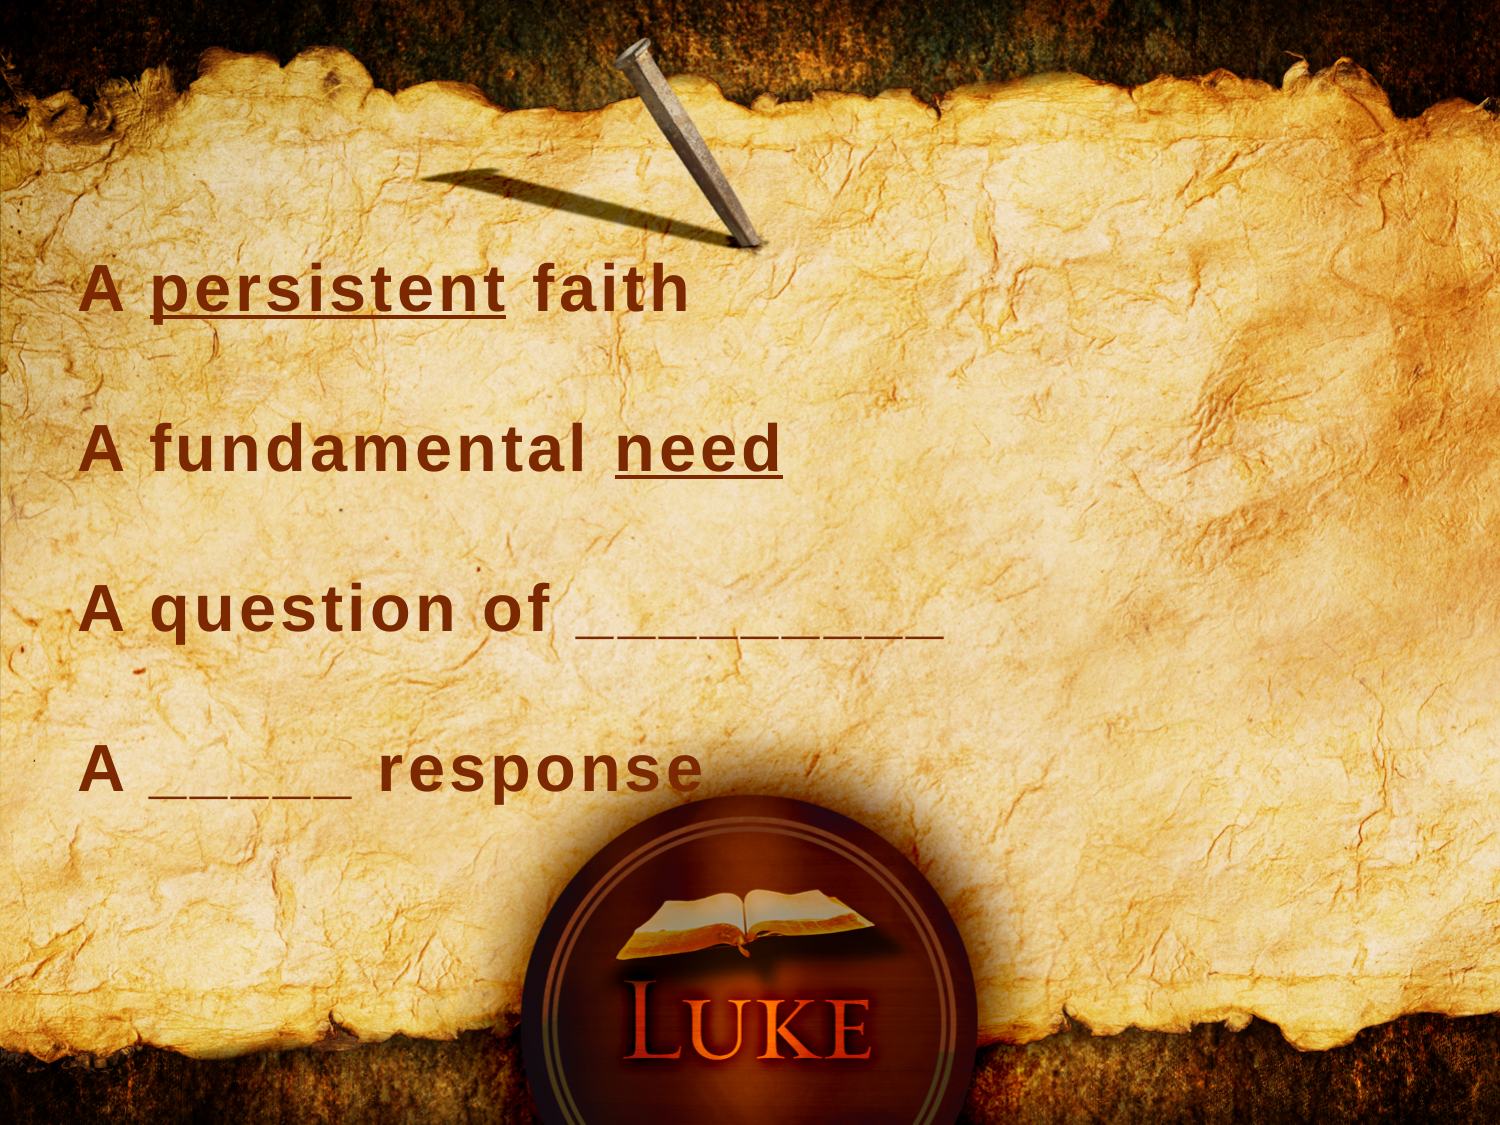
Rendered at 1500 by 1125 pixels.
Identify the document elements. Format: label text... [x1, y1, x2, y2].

text_box A persistent faith A fundamental need A question of _________ A _____ response [62, 237, 1500, 812]
picture [0, 0, 1500, 1125]
